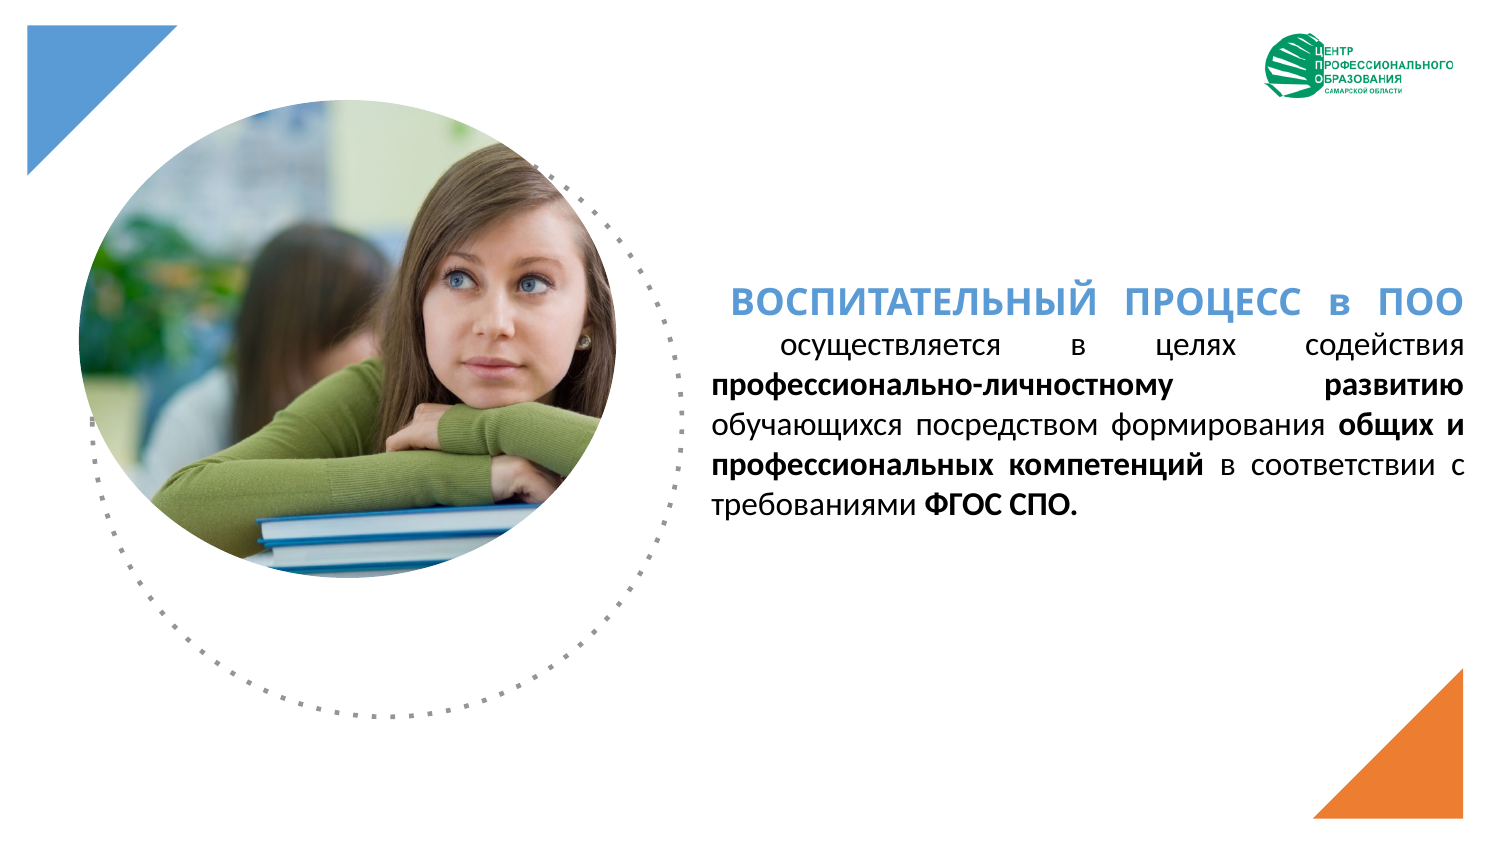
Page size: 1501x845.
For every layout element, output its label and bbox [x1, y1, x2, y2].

text_box [136, 237, 640, 717]
picture [1264, 33, 1453, 98]
text_box [27, 25, 178, 176]
picture [78, 99, 617, 578]
text_box [639, 270, 1480, 639]
text_box [1312, 668, 1464, 819]
